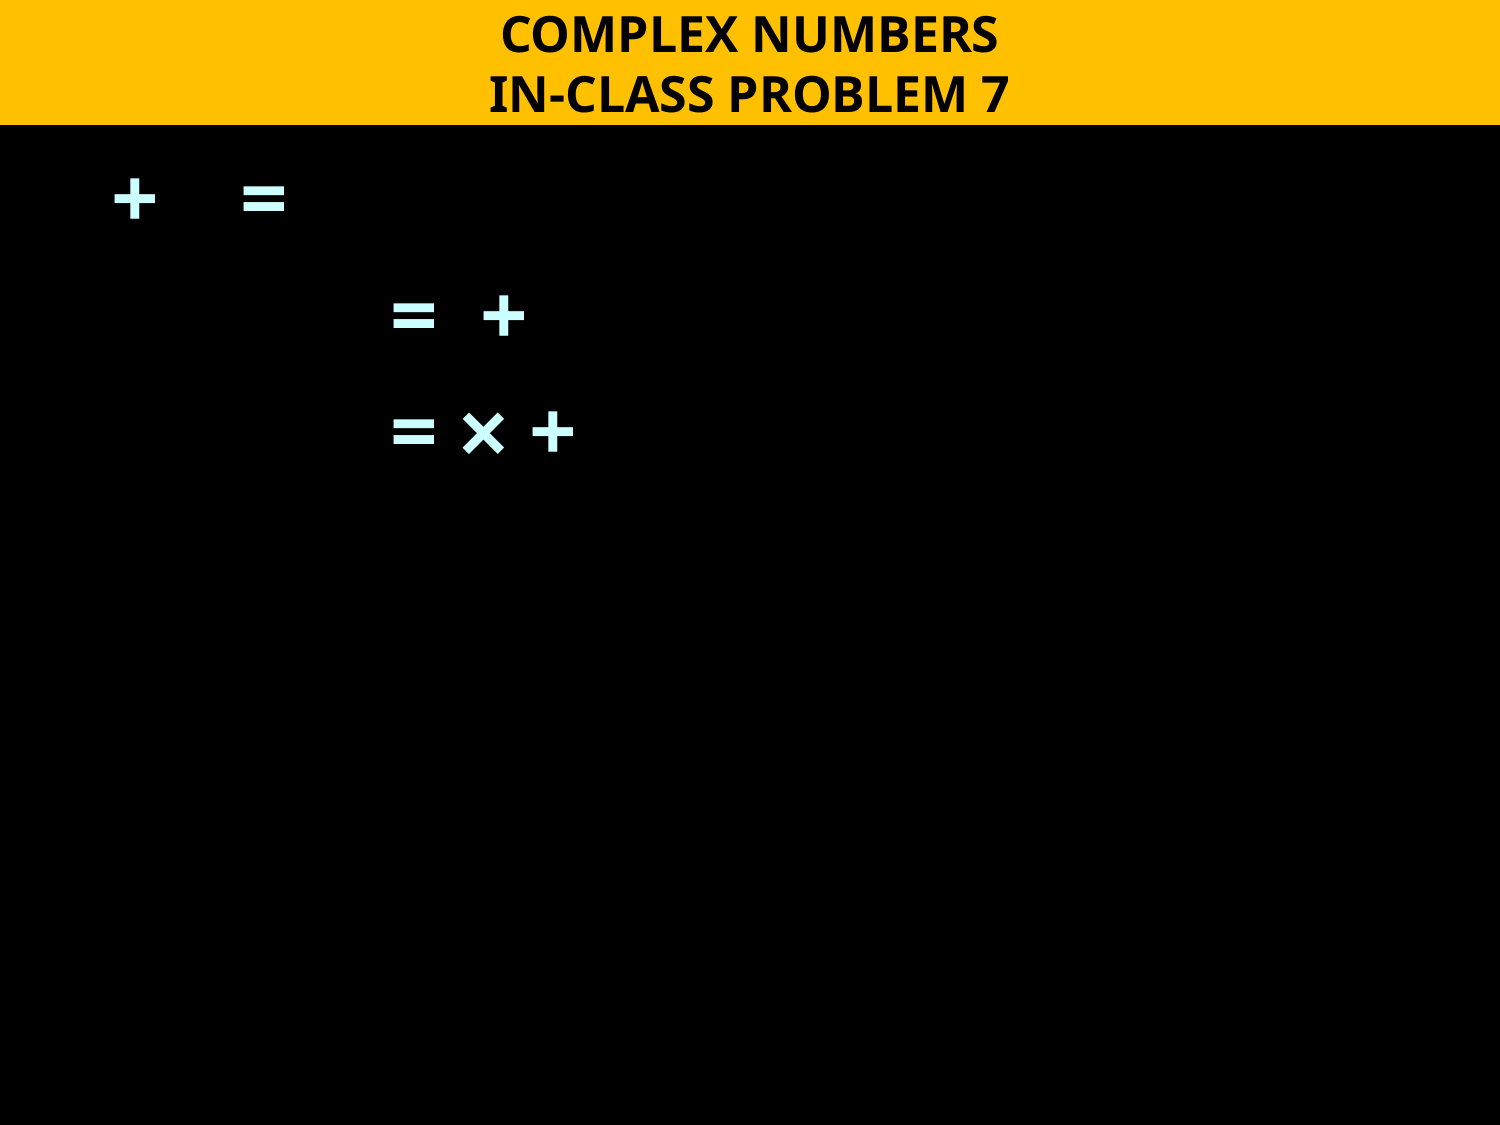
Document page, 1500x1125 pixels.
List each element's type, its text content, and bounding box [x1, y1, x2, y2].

text_box COMPLEX NUMBERS IN-CLASS PROBLEM 7 [0, 0, 1500, 125]
